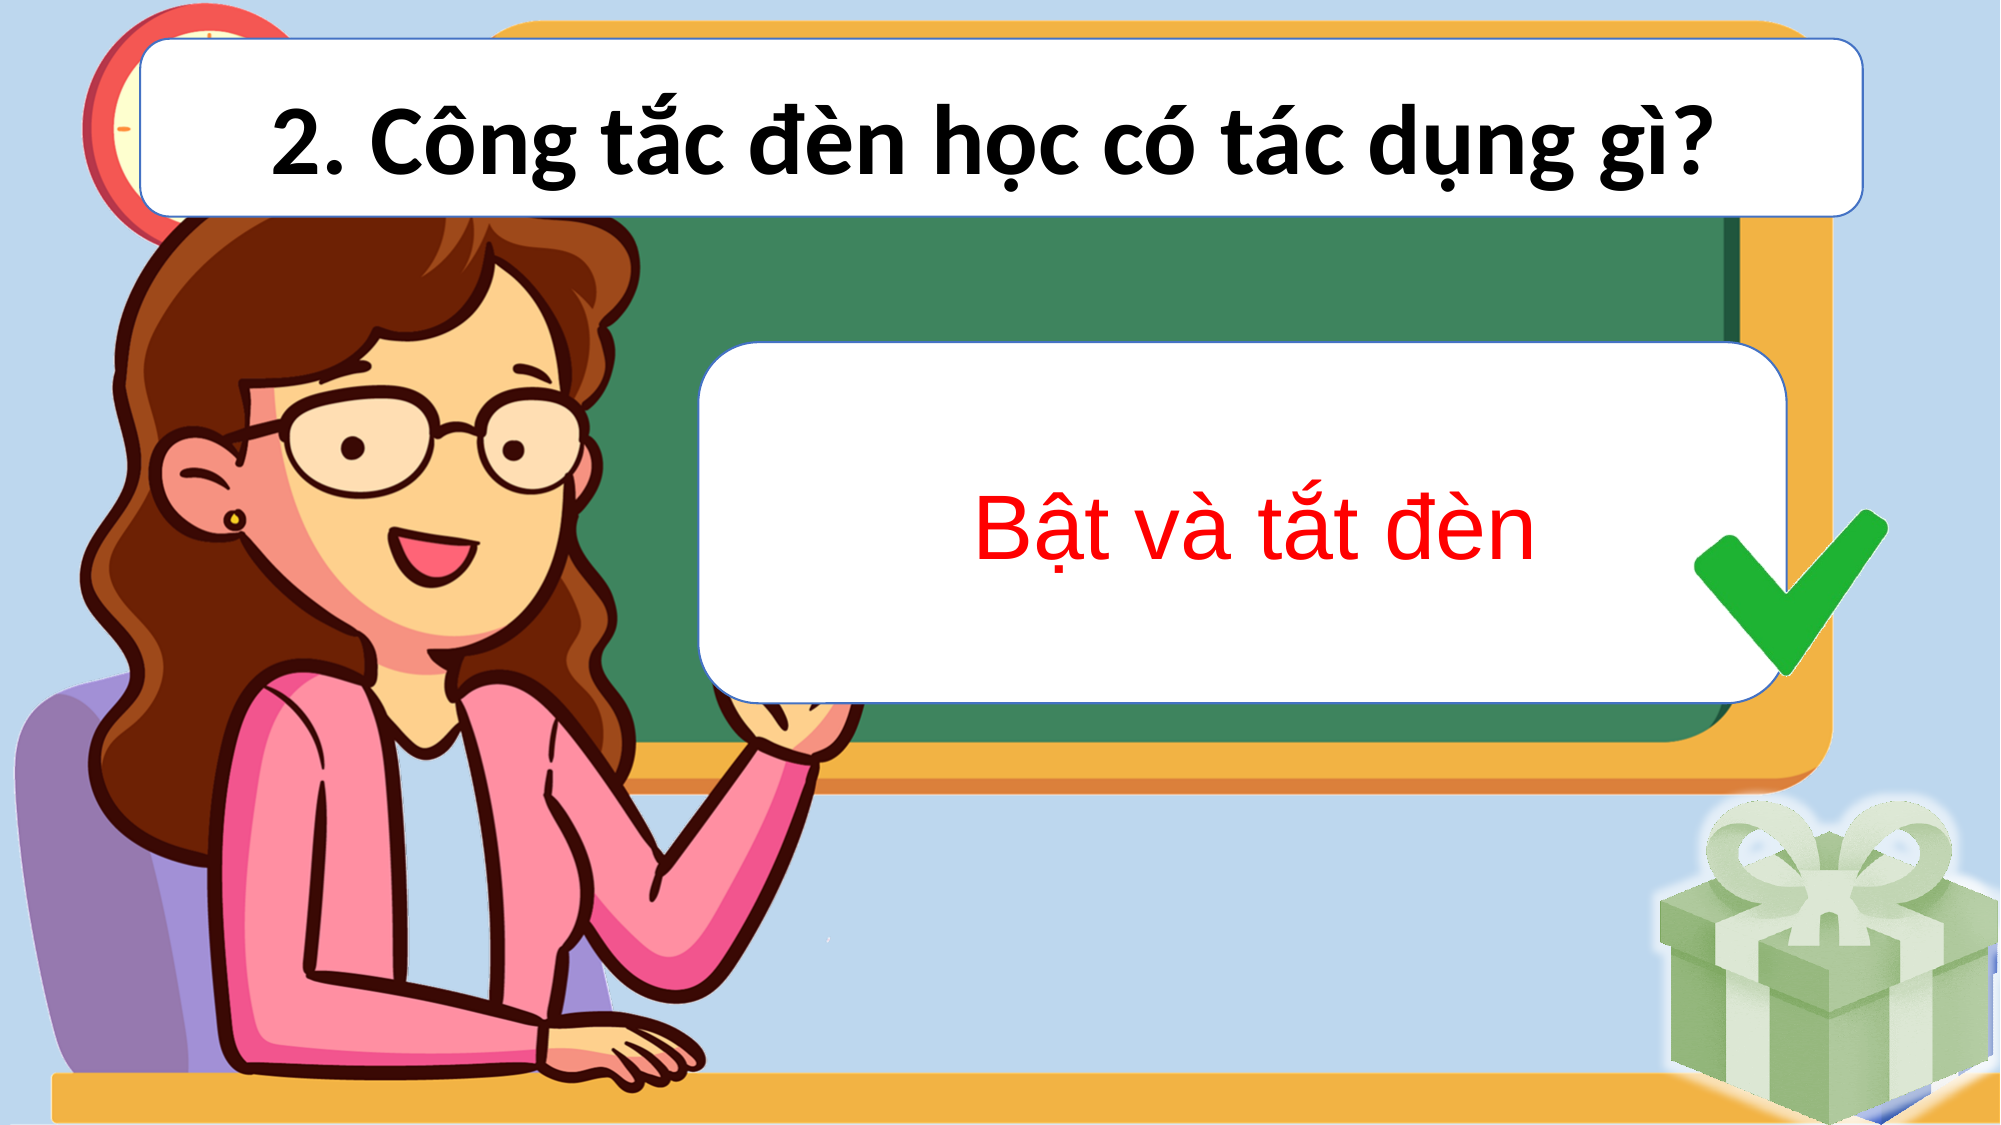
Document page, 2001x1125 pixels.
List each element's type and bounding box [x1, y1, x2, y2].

picture [0, 0, 2000, 1125]
text_box [698, 342, 1894, 704]
